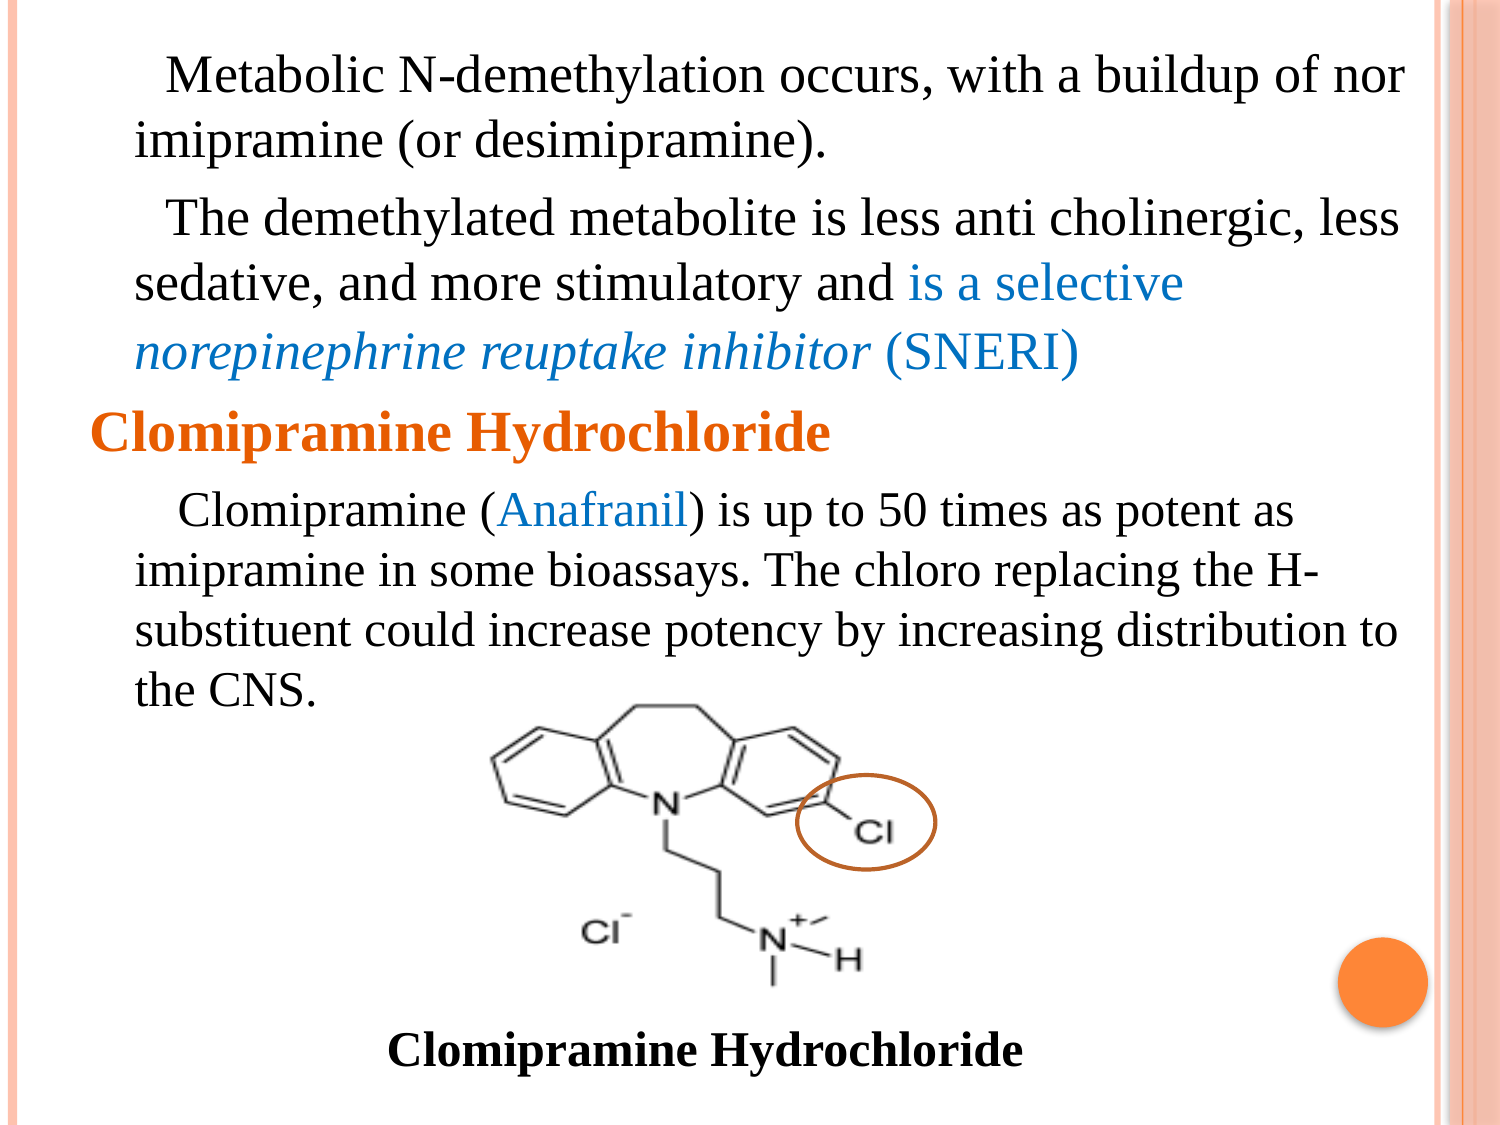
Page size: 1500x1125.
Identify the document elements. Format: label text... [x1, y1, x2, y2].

list Metabolic N-demethylation occurs, with a buildup of nor imipramine (or desimipramine). The demethylated metabolite is less anti cholinergic, less sedative, and more stimulatory and is a selective norepinephrine reuptake inhibitor (SNERI) Clomipramine Hydrochloride Clomipramine (Anafranil) is up to 50 times as potent as imipramine in some bioassays. The chloro replacing the H-substituent could increase potency by increasing distribution to the CNS. [75, 30, 1424, 1086]
picture [406, 668, 975, 1018]
text_box Clomipramine Hydrochloride [371, 948, 1093, 1084]
